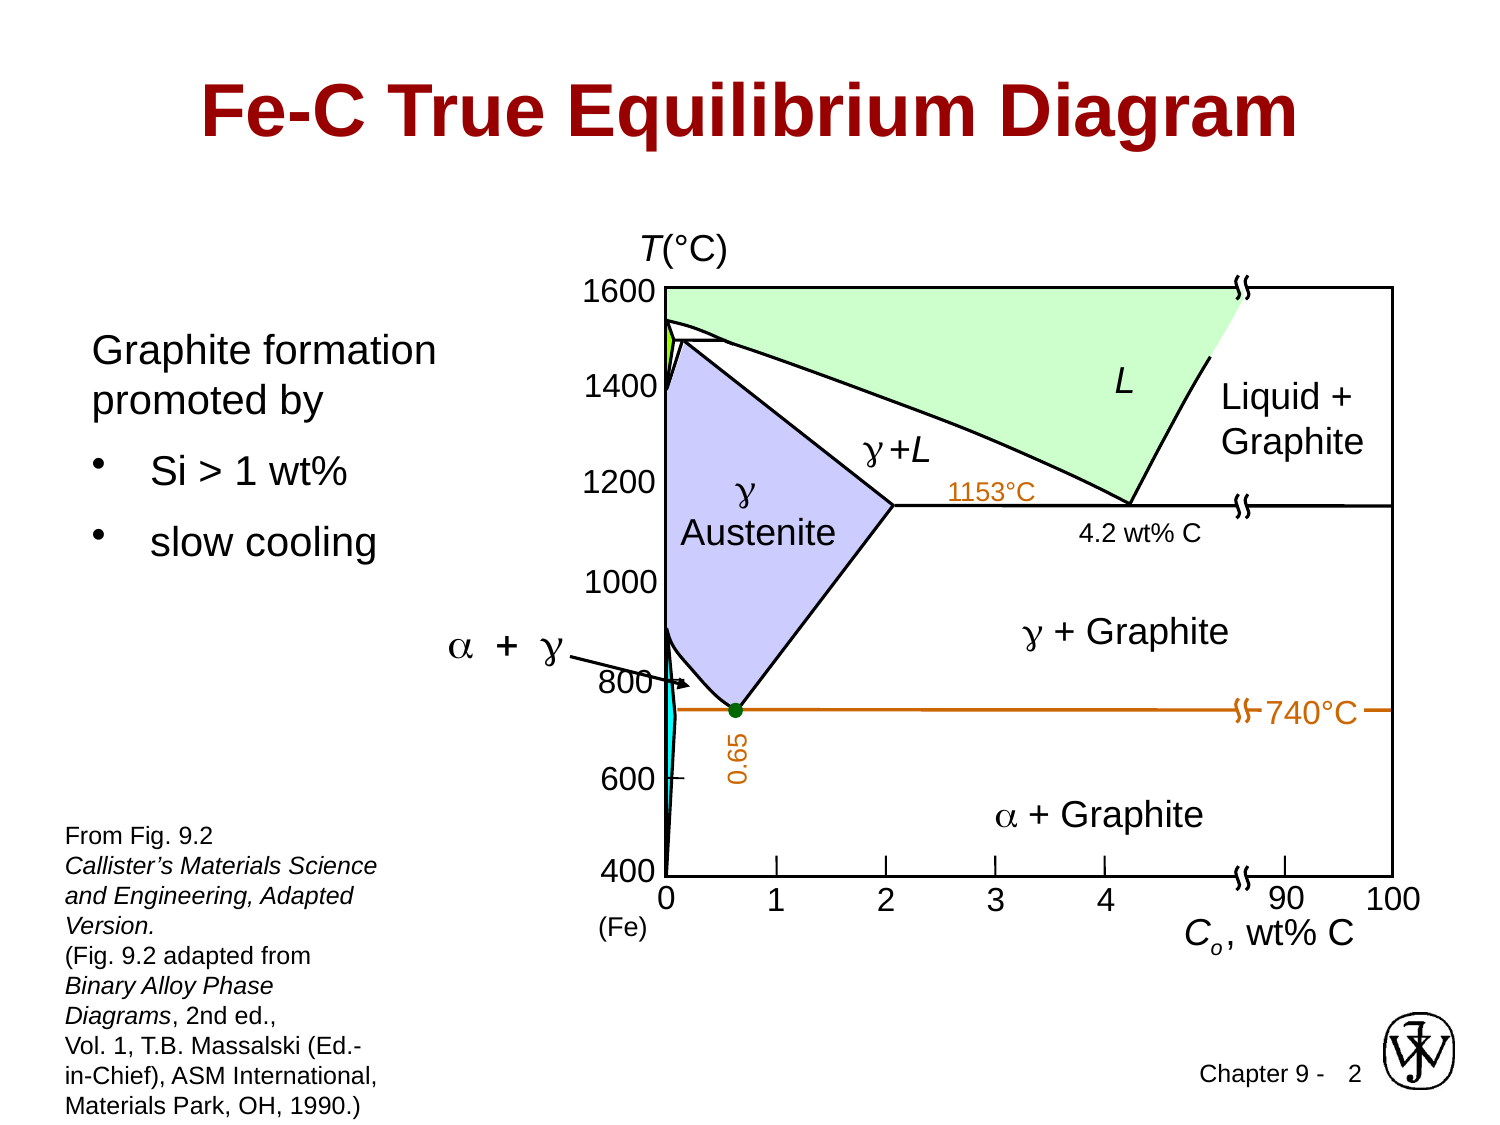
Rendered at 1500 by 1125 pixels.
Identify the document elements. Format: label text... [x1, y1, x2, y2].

slide_number 2 [1258, 1050, 1453, 1110]
text_box Graphite formation promoted by Si > 1 wt% slow cooling [76, 315, 441, 573]
title Fe-C True Equilibrium Diagram [112, 62, 1388, 151]
picture [1383, 1012, 1455, 1090]
text_box From Fig. 9.2 Callister’s Materials Science and Engineering, Adapted Version. (Fig. 9.2 adapted from Binary Alloy Phase Diagrams, 2nd ed., Vol. 1, T.B. Massalski (Ed.-in-Chief), ASM International, Materials Park, OH, 1990.) [50, 812, 400, 1125]
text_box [446, 224, 1422, 954]
